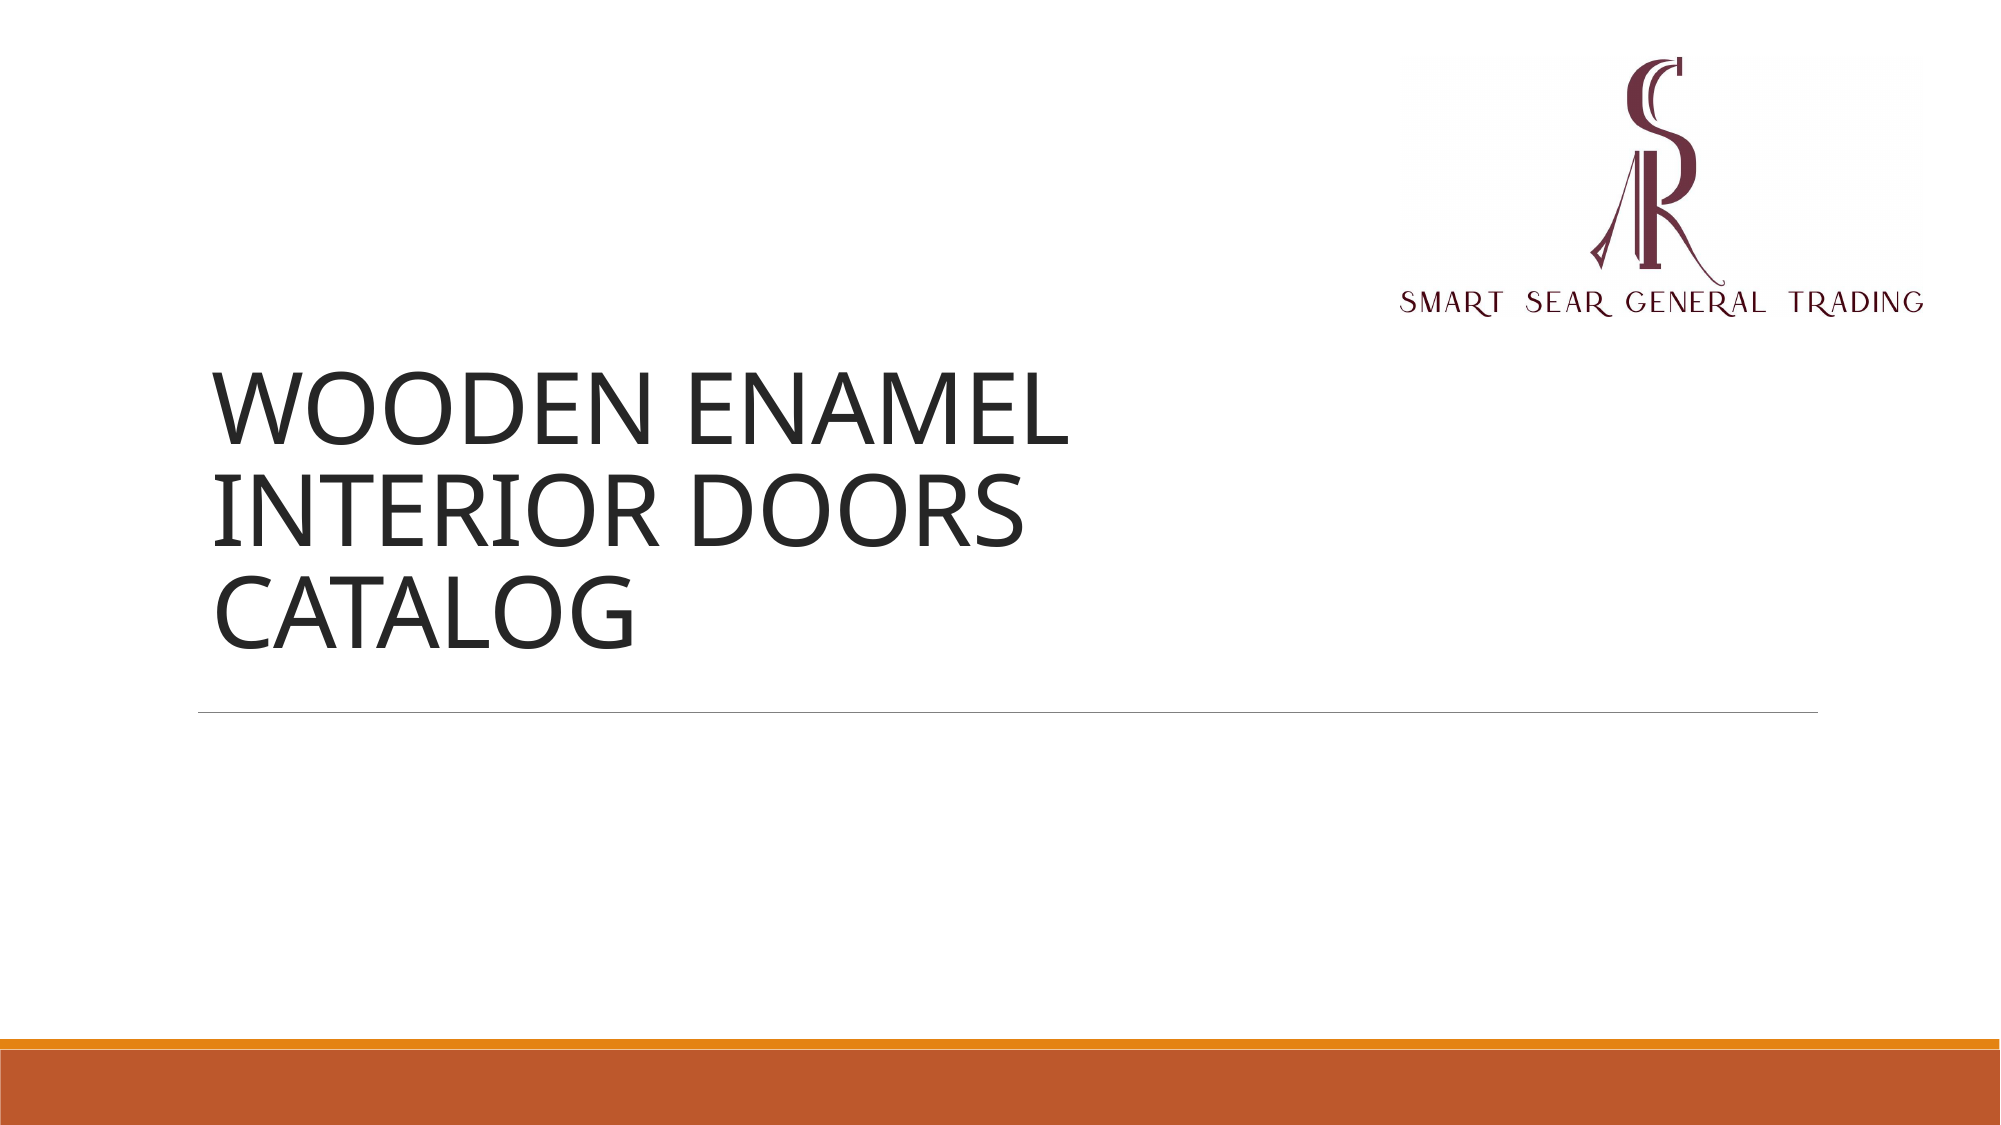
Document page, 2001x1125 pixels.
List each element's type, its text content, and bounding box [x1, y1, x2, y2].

picture [1399, 56, 1923, 317]
title WOODEN ENAMEL INTERIOR DOORS CATALOG [196, 162, 1150, 870]
